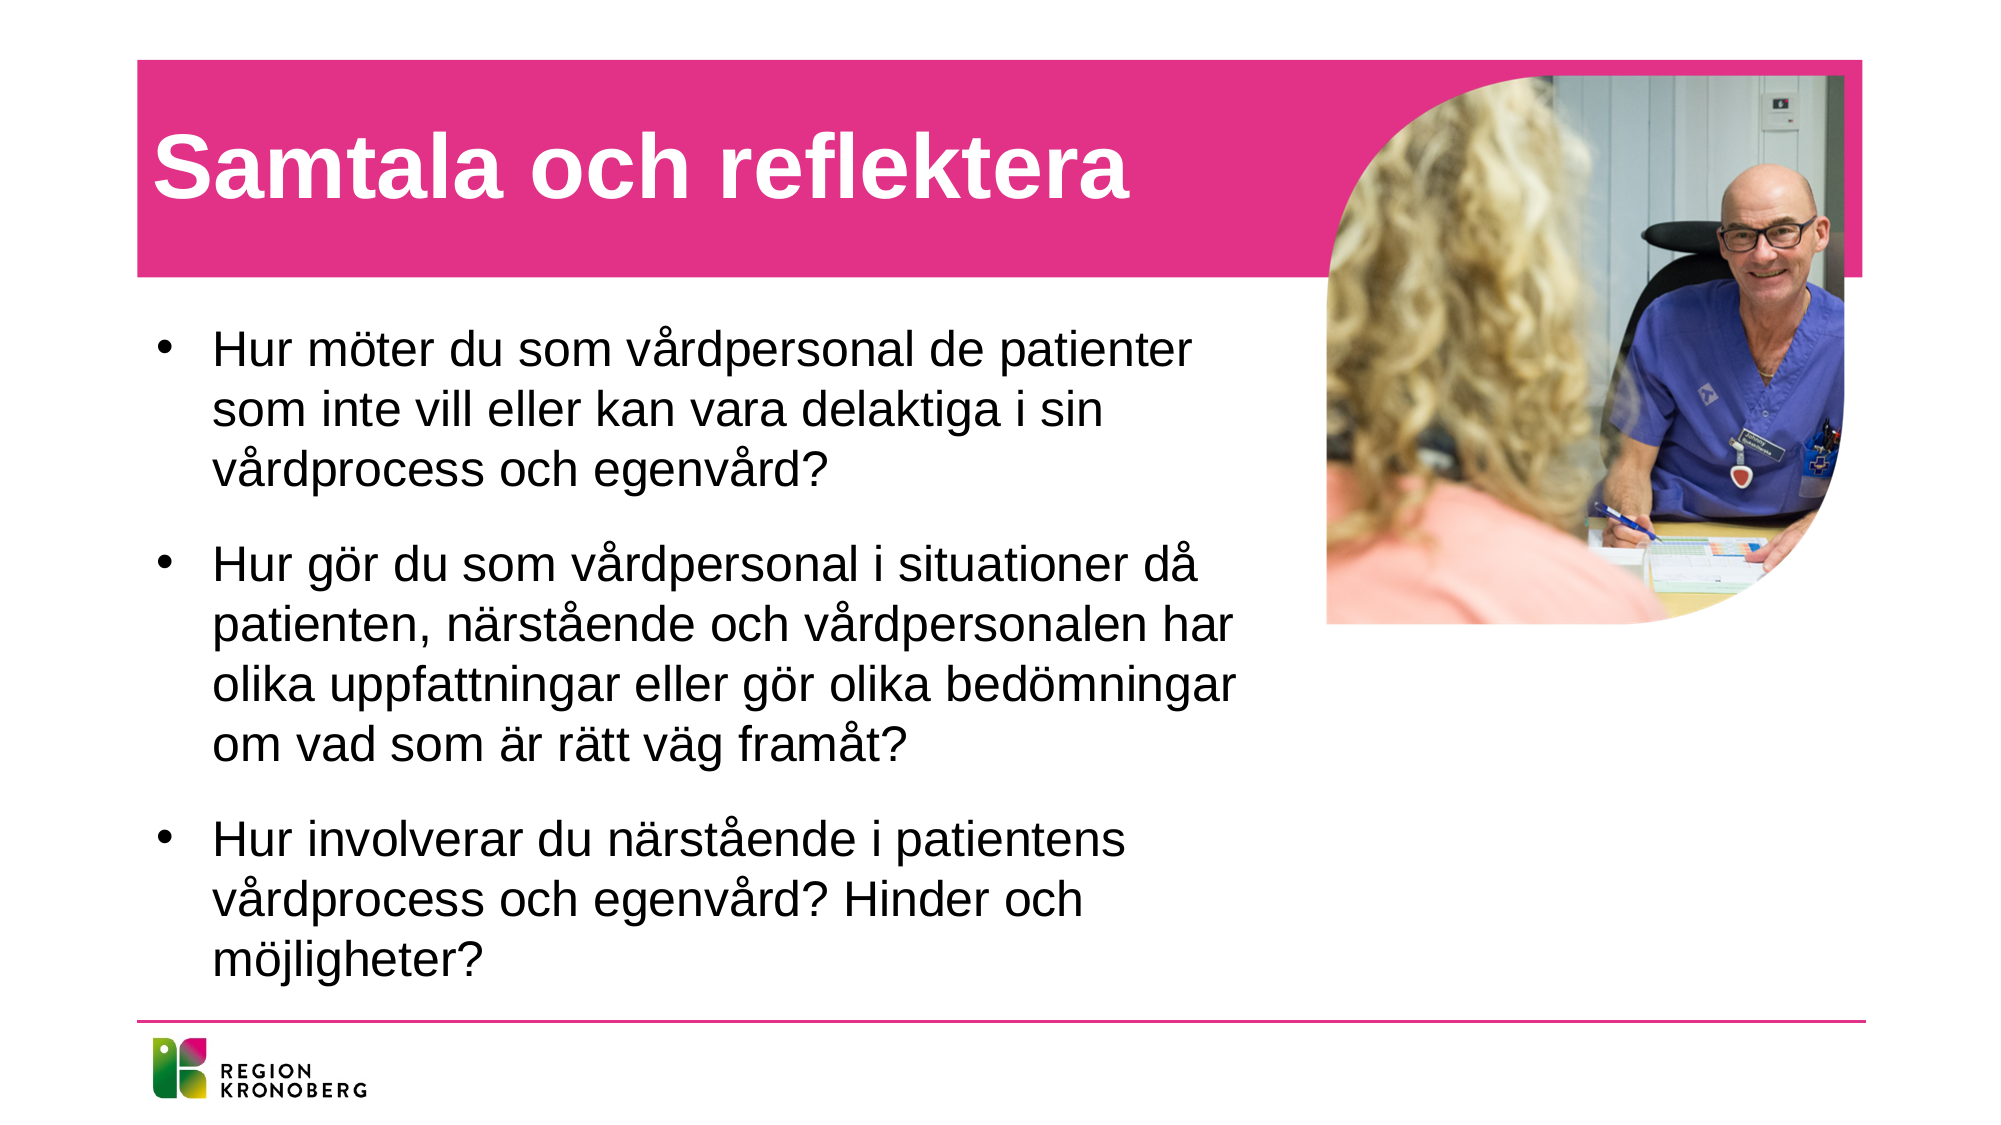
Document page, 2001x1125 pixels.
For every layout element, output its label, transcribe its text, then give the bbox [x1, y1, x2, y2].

picture [147, 1033, 373, 1103]
title Samtala och reflektera [137, 59, 1863, 278]
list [1319, 66, 1852, 631]
text_box Hur möter du som vårdpersonal de patienter som inte vill eller kan vara delaktiga i sin vårdprocess och egenvård? Hur gör du som vårdpersonal i situationer då patienten, närstående och vårdpersonalen har olika uppfattningar eller gör olika bedömningar om vad som är rätt väg framåt? Hur involverar du närstående i patientens vårdprocess och egenvård? Hinder och möjligheter? [141, 309, 1285, 994]
